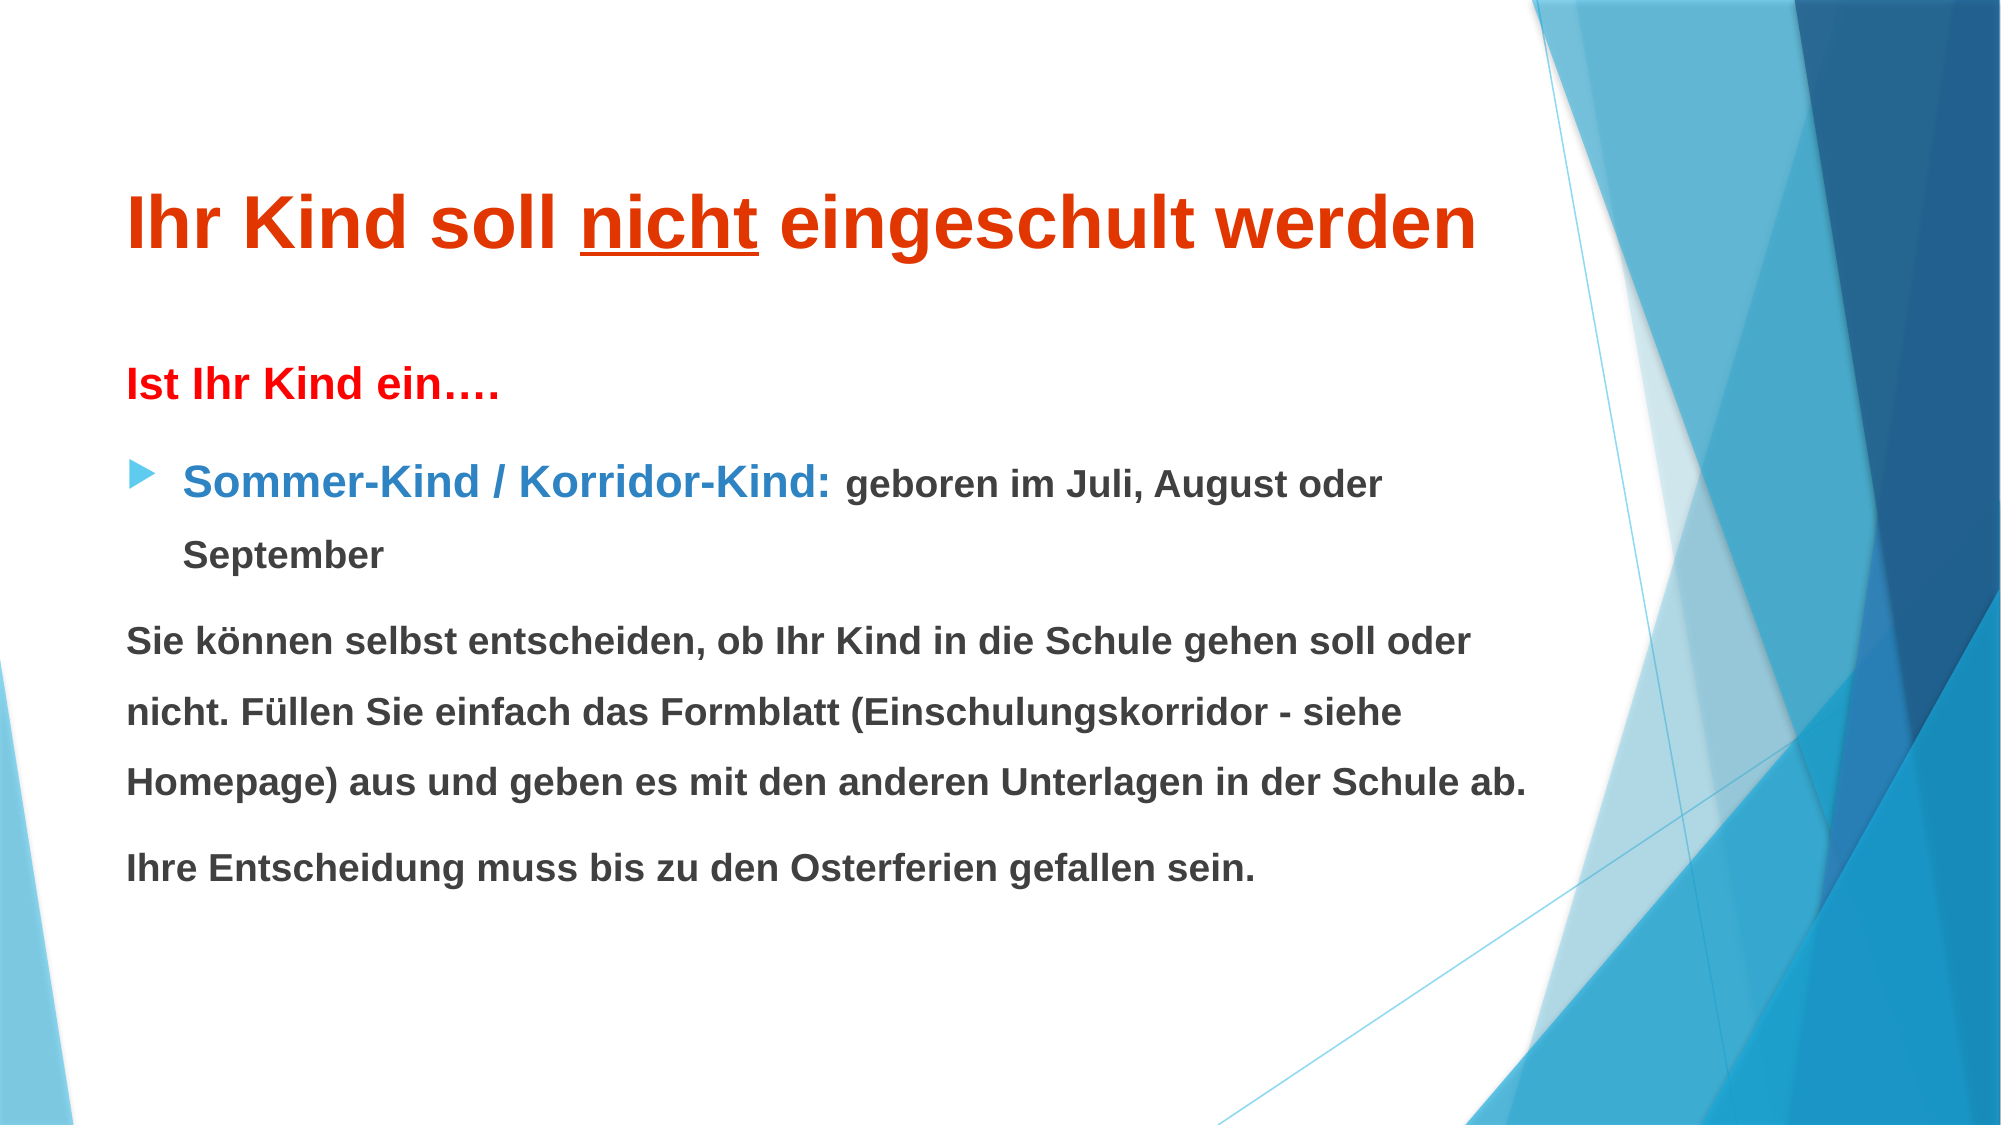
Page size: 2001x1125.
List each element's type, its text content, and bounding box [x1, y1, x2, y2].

list Ist Ihr Kind ein…. Sommer-Kind / Korridor-Kind: geboren im Juli, August oder September Sie können selbst entscheiden, ob Ihr Kind in die Schule gehen soll oder nicht. Füllen Sie einfach das Formblatt (Einschulungskorridor - siehe Homepage) aus und geben es mit den anderen Unterlagen in der Schule ab. Ihre Entscheidung muss bis zu den Osterferien gefallen sein. [111, 318, 1588, 900]
title Ihr Kind soll nicht eingeschult werden [111, 165, 1522, 289]
